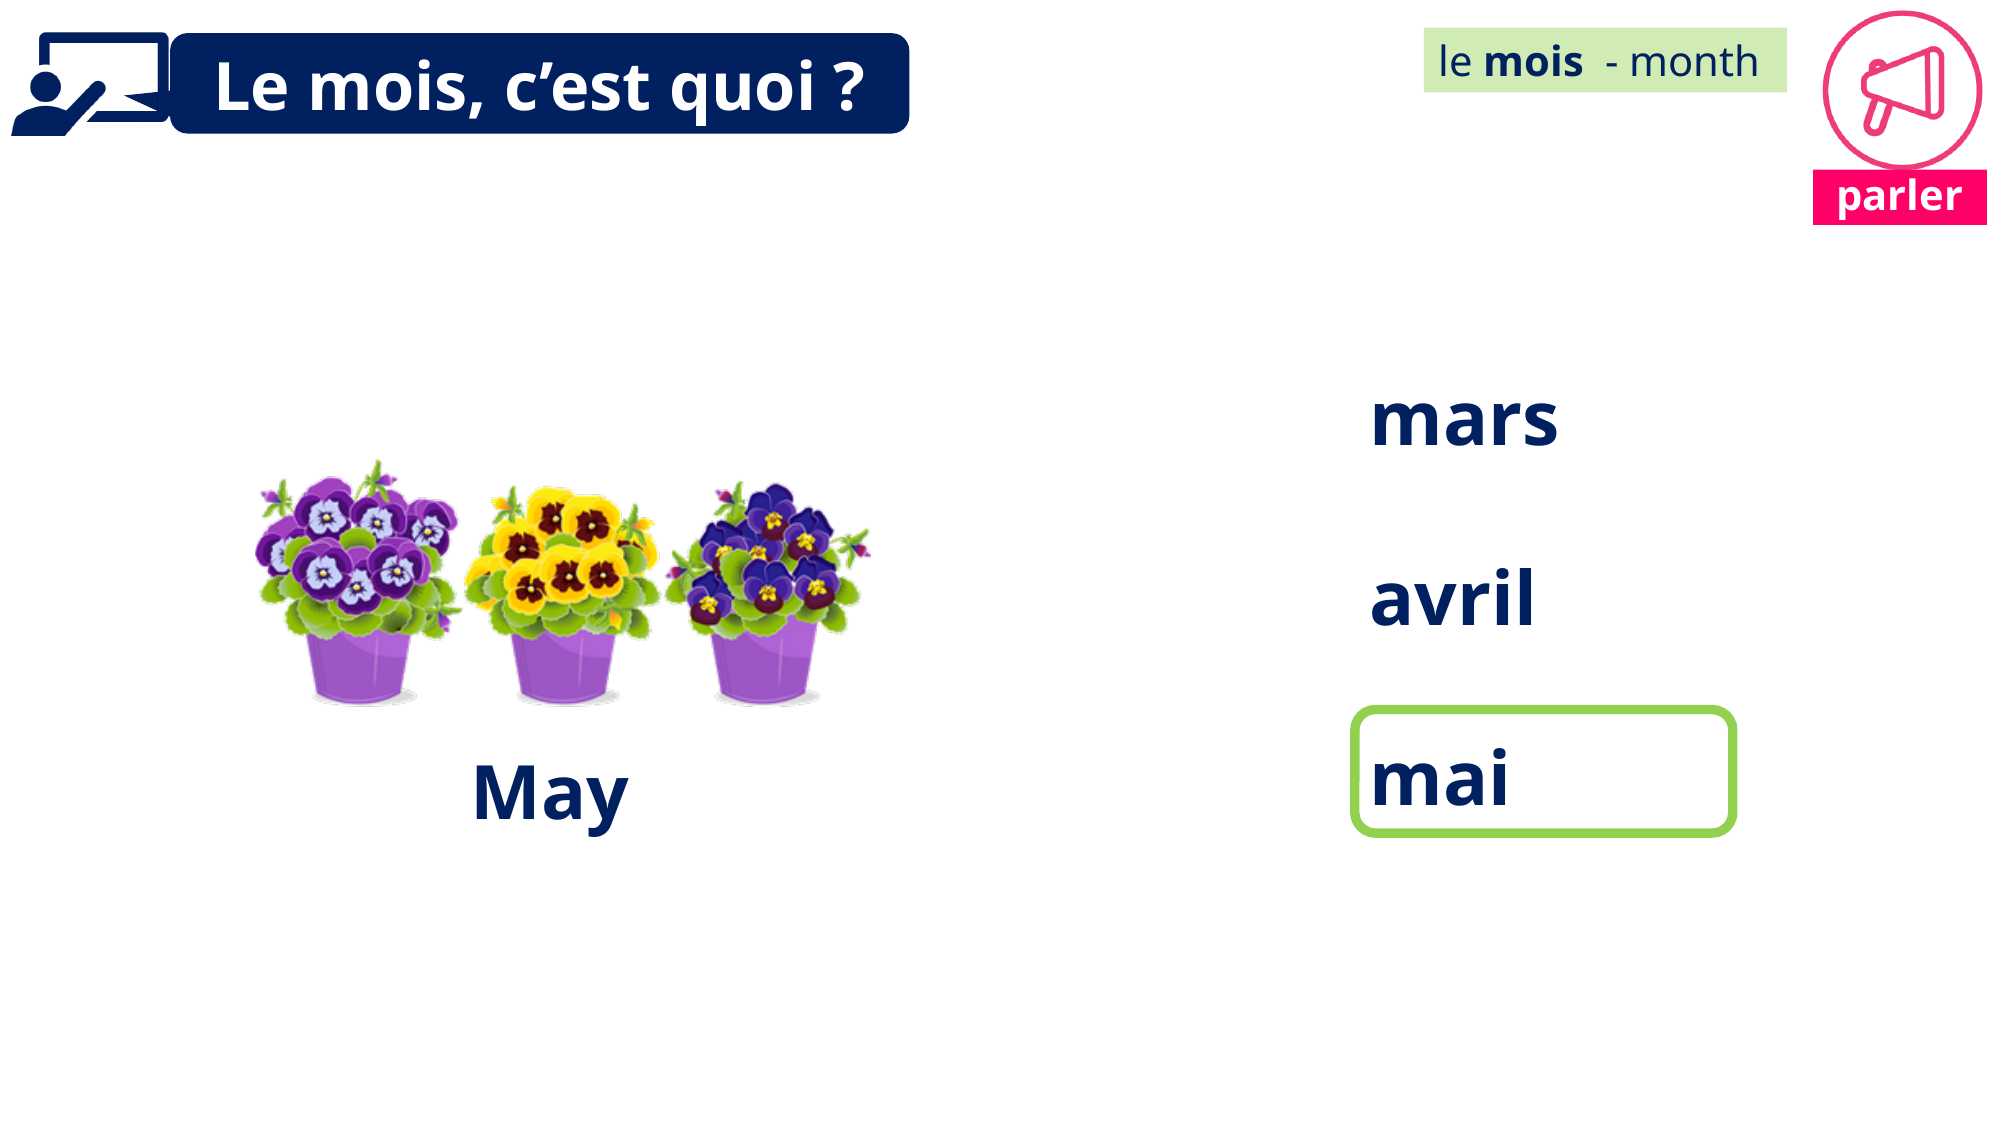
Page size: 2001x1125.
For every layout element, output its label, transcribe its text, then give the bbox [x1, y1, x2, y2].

picture [255, 429, 871, 738]
text_box mars avril mai [1354, 363, 1813, 829]
text_box May [456, 738, 834, 842]
text_box [1353, 708, 1734, 835]
text_box le mois - month [1423, 27, 1787, 93]
text_box Le mois, c’est quoi ? [176, 34, 909, 133]
title parler [1813, 190, 1987, 225]
picture [3, 0, 176, 170]
picture [1812, 1, 2000, 190]
